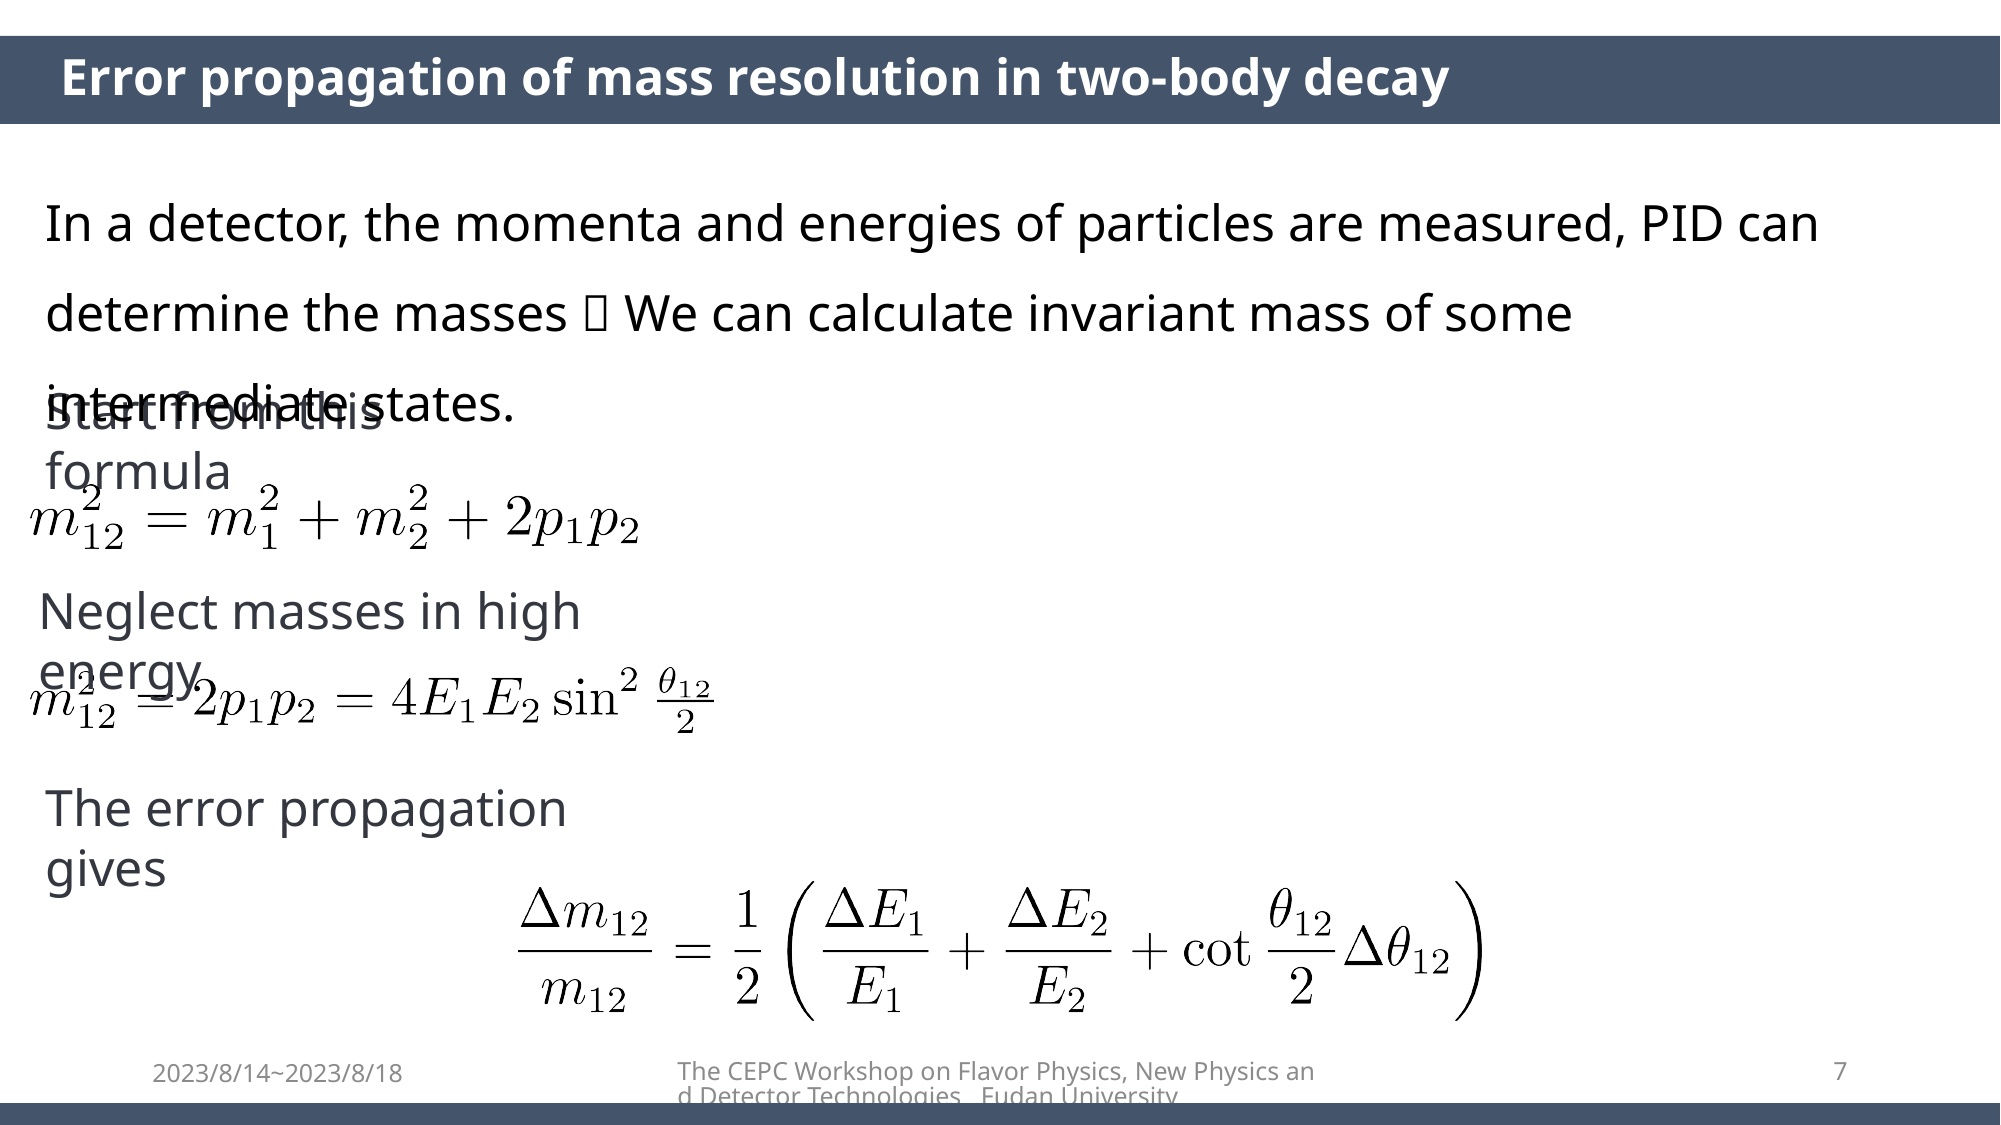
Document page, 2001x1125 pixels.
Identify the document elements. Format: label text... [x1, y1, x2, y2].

picture [30, 667, 714, 733]
picture [518, 881, 1482, 1021]
picture [30, 483, 638, 549]
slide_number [137, 1042, 588, 1103]
text_box Start from this formula [30, 439, 541, 483]
text_box [0, 34, 2000, 125]
text_box In a detector, the momenta and energies of particles are measured, PID can determine the masses  We can calculate invariant mass of some intermediate states. [30, 154, 1897, 439]
text_box [0, 1102, 2000, 1125]
text_box The error propagation gives [30, 769, 638, 904]
footer The CEPC Workshop on Flavor Physics, New Physics and Detector Technologies Fudan University [662, 1042, 1338, 1103]
text_box Error propagation of mass resolution in two-body decay [45, 38, 1752, 114]
slide_number 7 [1412, 1042, 1863, 1103]
text_box Neglect masses in high energy [23, 572, 682, 707]
